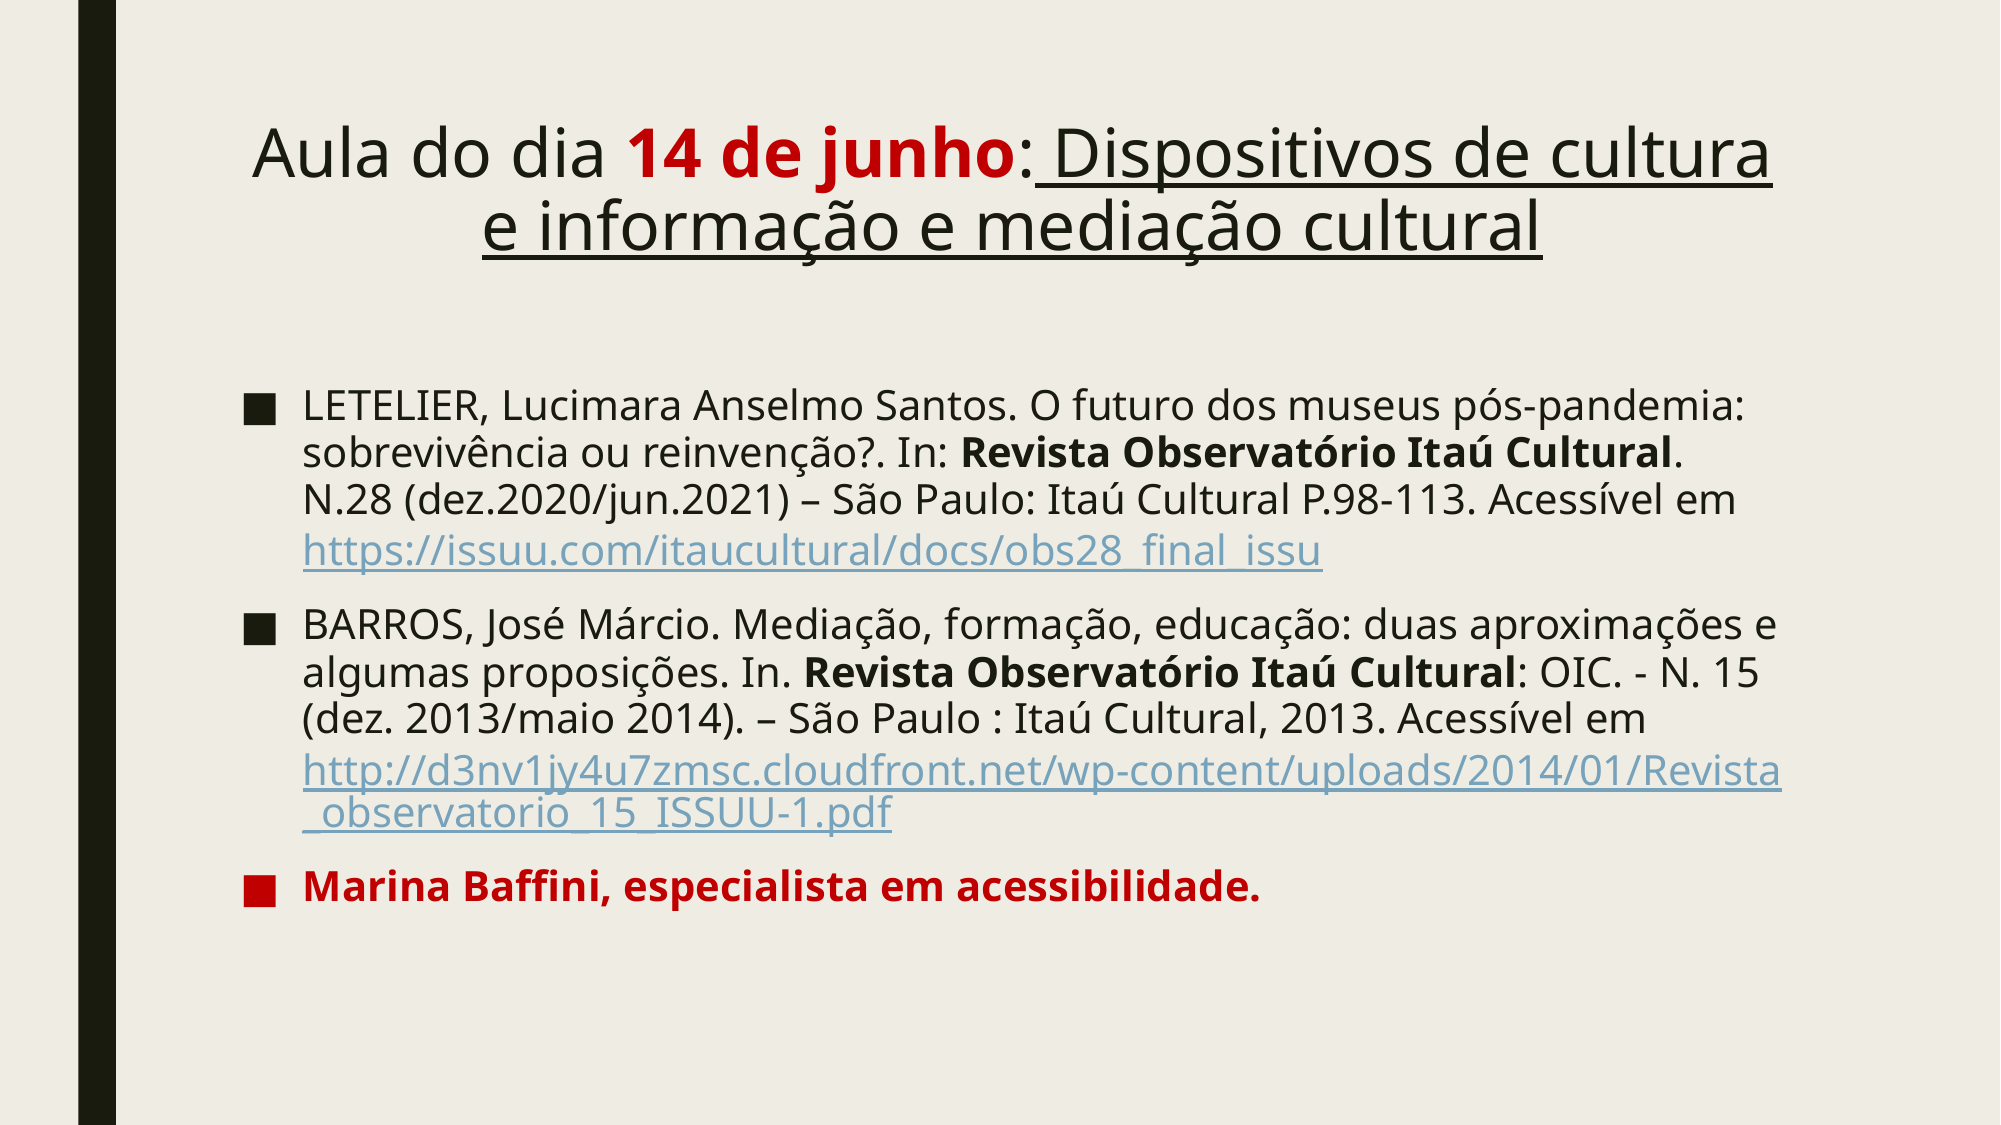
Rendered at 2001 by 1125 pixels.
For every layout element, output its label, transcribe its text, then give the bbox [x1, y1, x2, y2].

list LETELIER, Lucimara Anselmo Santos. O futuro dos museus pós-pandemia: sobrevivência ou reinvenção?. In: Revista Observatório Itaú Cultural. N.28 (dez.2020/jun.2021) – São Paulo: Itaú Cultural P.98-113. Acessível em https://issuu.com/itaucultural/docs/obs28_final_issu BARROS, José Márcio. Mediação, formação, educação: duas aproximações e algumas proposições. In. Revista Observatório Itaú Cultural: OIC. - N. 15 (dez. 2013/maio 2014). – São Paulo : Itaú Cultural, 2013. Acessível em http://d3nv1jy4u7zmsc.cloudfront.net/wp-content/uploads/2014/01/Revista_observatorio_15_ISSUU-1.pdf Marina Baffini, especialista em acessibilidade. [225, 375, 1800, 963]
title Aula do dia 14 de junho: Dispositivos de cultura e informação e mediação cultural [225, 112, 1800, 357]
